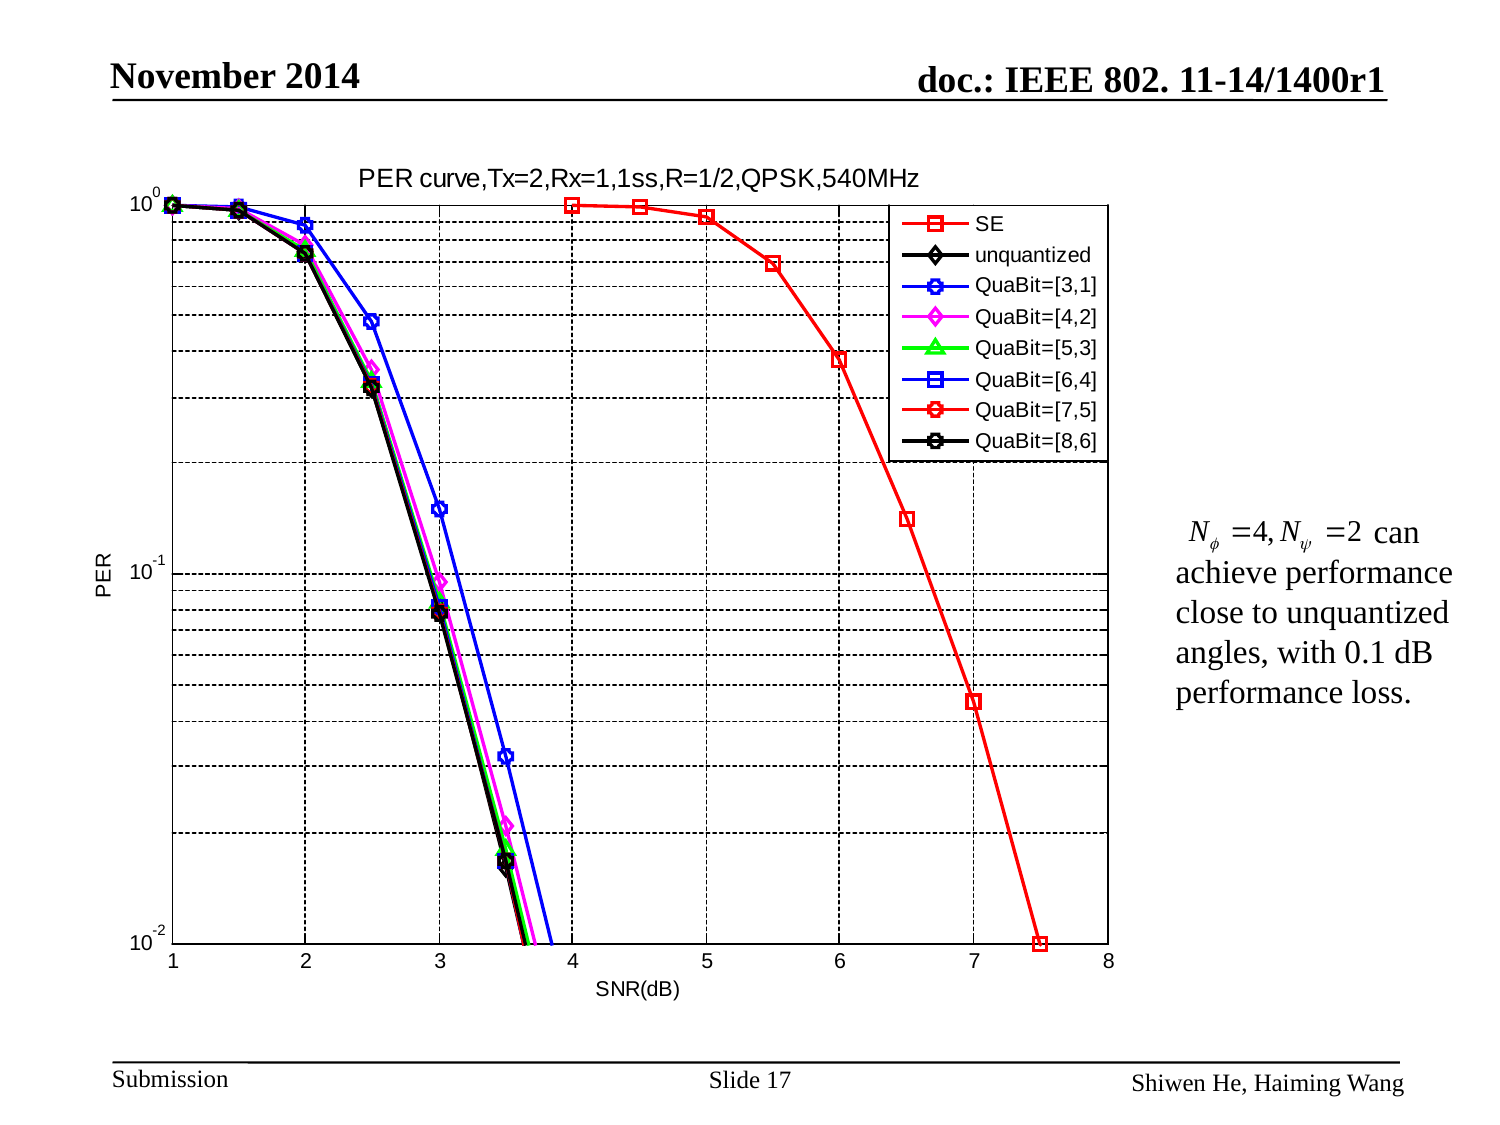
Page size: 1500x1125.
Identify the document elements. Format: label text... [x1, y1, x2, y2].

picture [14, 136, 1223, 1044]
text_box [1182, 511, 1368, 560]
text_box can achieve performance close to unquantized angles, with 0.1 dB performance loss. [1227, 503, 1488, 718]
